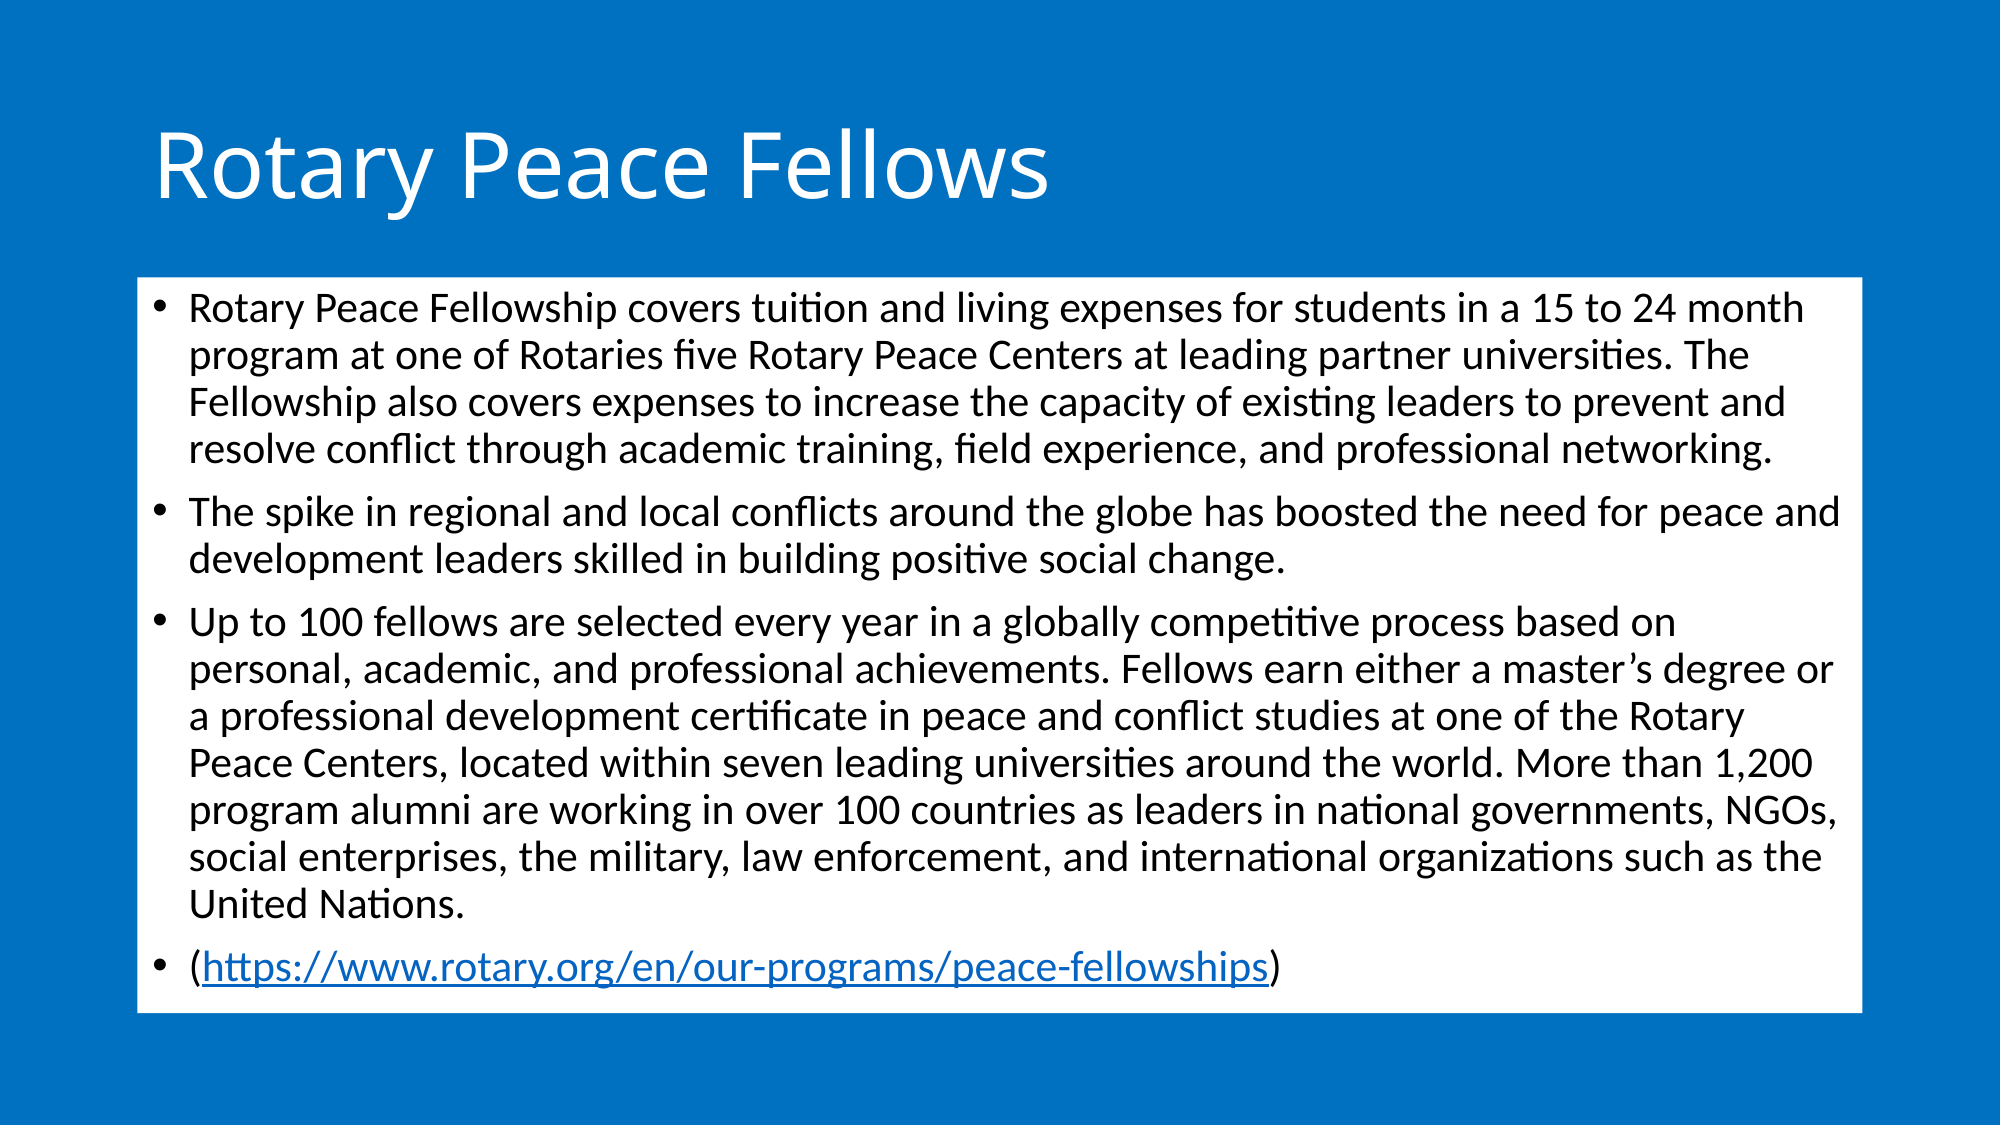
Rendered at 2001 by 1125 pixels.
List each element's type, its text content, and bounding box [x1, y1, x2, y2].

title Rotary Peace Fellows [137, 59, 1863, 277]
list Rotary Peace Fellowship covers tuition and living expenses for students in a 15 to 24 month program at one of Rotaries five Rotary Peace Centers at leading partner universities. The Fellowship also covers expenses to increase the capacity of existing leaders to prevent and resolve conflict through academic training, field experience, and professional networking. The spike in regional and local conflicts around the globe has boosted the need for peace and development leaders skilled in building positive social change. Up to 100 fellows are selected every year in a globally competitive process based on personal, academic, and professional achievements. Fellows earn either a master’s degree or a professional development certificate in peace and conflict studies at one of the Rotary Peace Centers, located within seven leading universities around the world. More than 1,200 program alumni are working in over 100 countries as leaders in national governments, NGOs, social enterprises, the military, law enforcement, and international organizations such as the United Nations. (https://www.rotary.org/en/our-programs/peace-fellowships) [137, 277, 1863, 1014]
